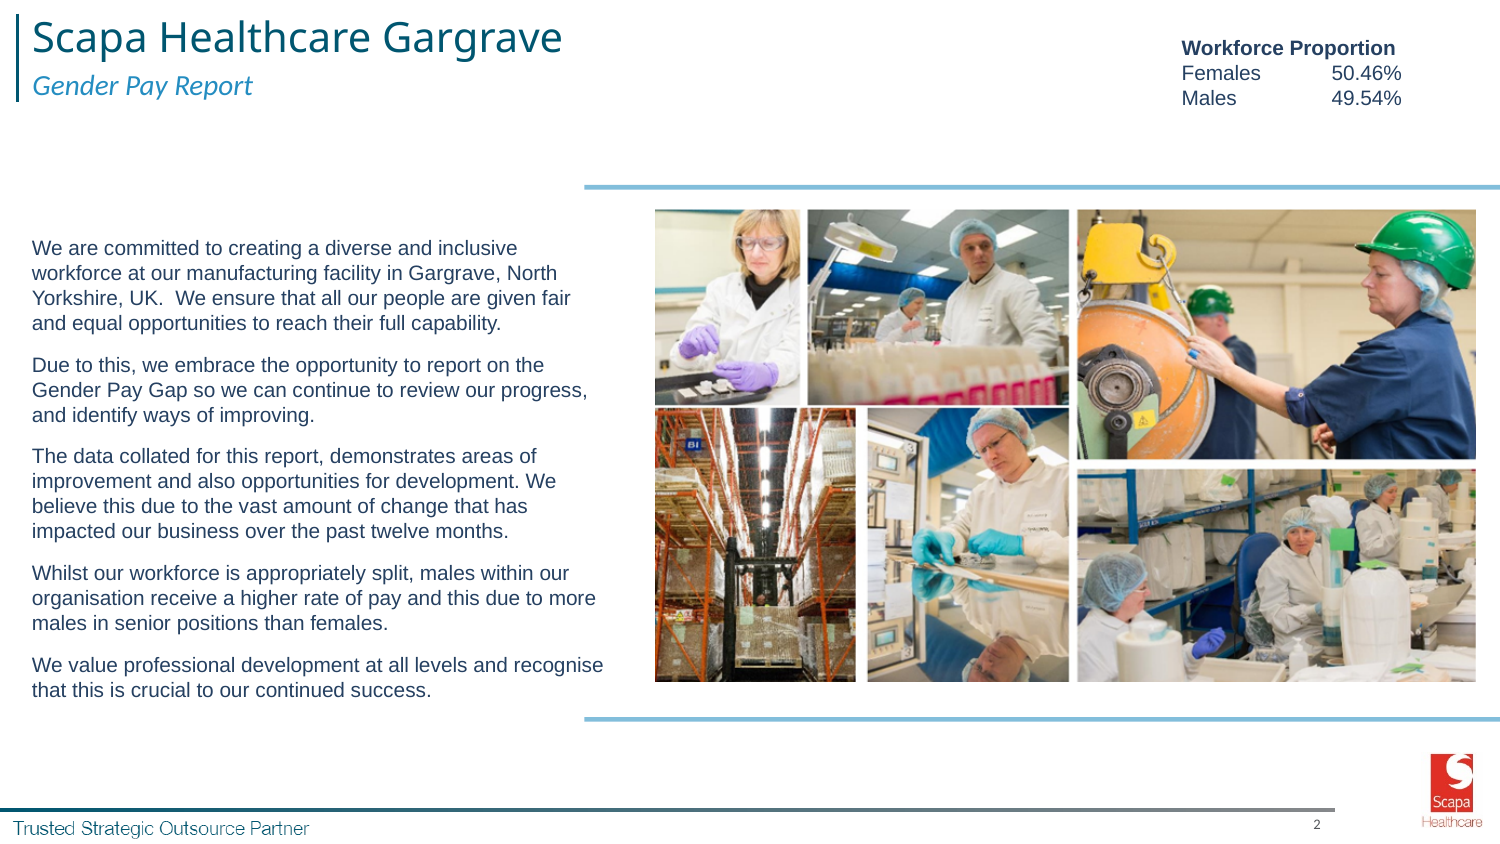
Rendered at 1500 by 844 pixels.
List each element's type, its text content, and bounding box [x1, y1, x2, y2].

slide_number 2 [998, 800, 1336, 844]
list Gender Pay Report [17, 59, 1166, 103]
text_box Workforce Proportion Females 50.46% Males 49.54% [1166, 27, 1439, 117]
picture [1421, 752, 1483, 828]
picture [0, 808, 325, 844]
list Scapa Healthcare Gargrave [17, 13, 1412, 59]
picture [655, 208, 1477, 682]
list We are committed to creating a diverse and inclusive workforce at our manufacturing facility in Gargrave, North Yorkshire, UK. We ensure that all our people are given fair and equal opportunities to reach their full capability. Due to this, we embrace the opportunity to report on the Gender Pay Gap so we can continue to review our progress, and identify ways of improving. The data collated for this report, demonstrates areas of improvement and also opportunities for development. We believe this due to the vast amount of change that has impacted our business over the past twelve months. Whilst our workforce is appropriately split, males within our organisation receive a higher rate of pay and this due to more males in senior positions than females. We value professional development at all levels and recognise that this is crucial to our continued success. [17, 185, 625, 788]
